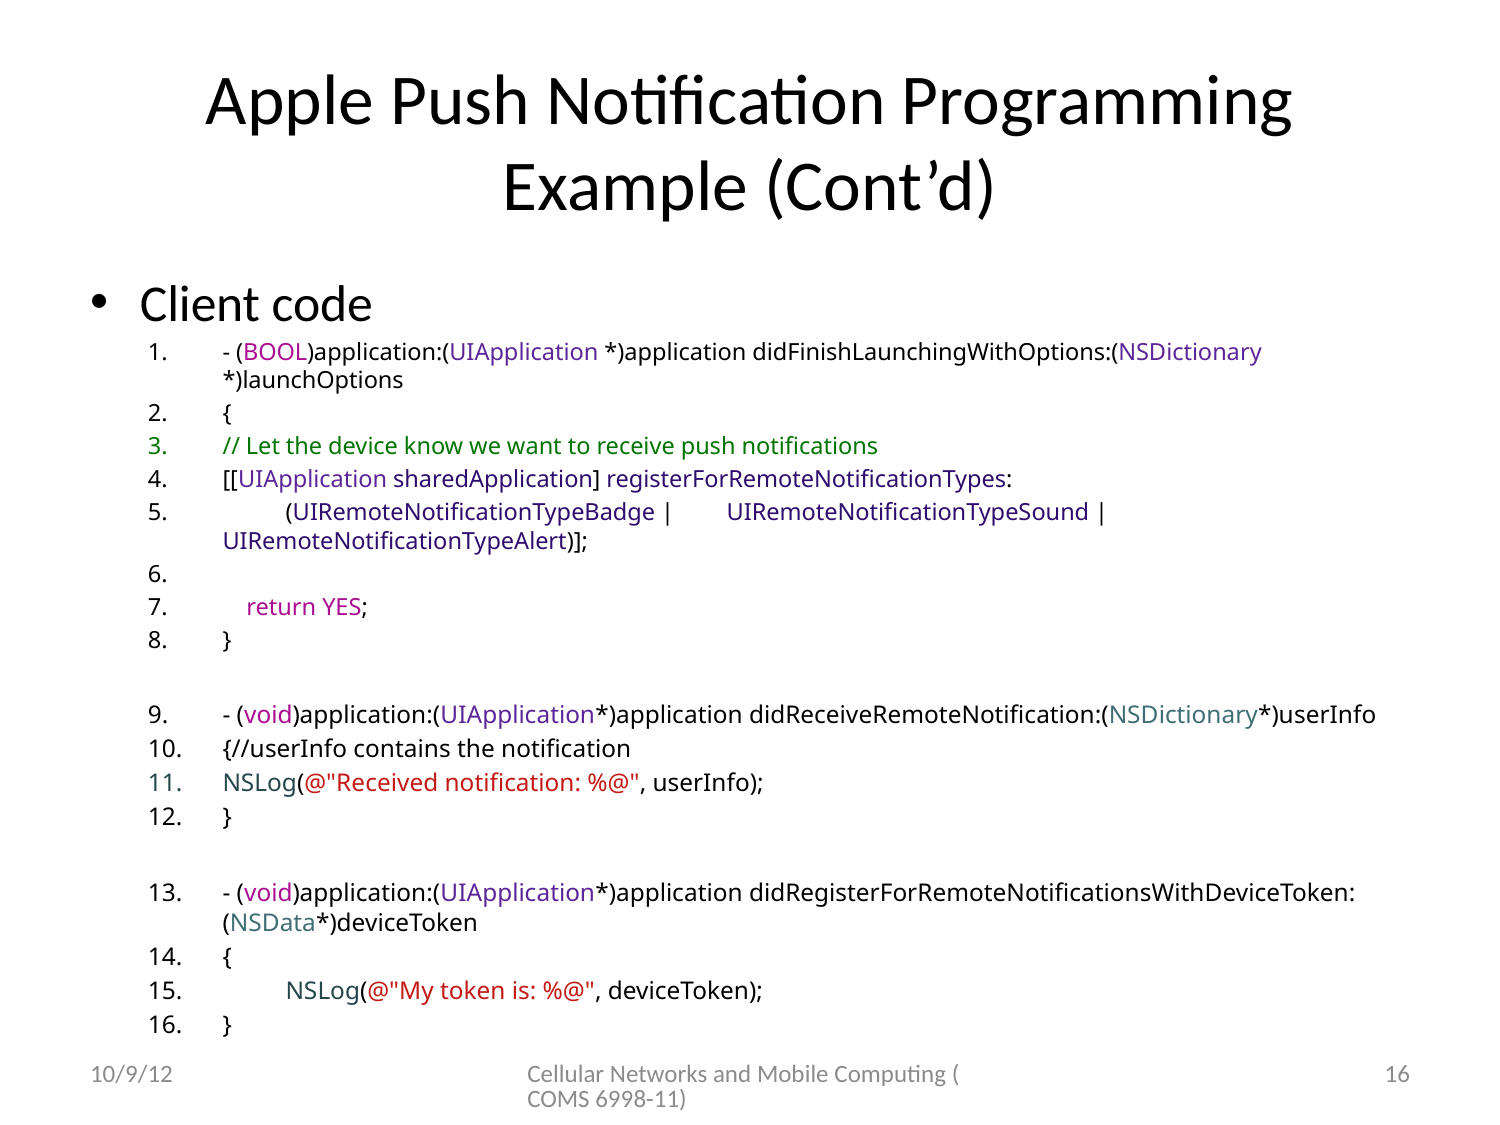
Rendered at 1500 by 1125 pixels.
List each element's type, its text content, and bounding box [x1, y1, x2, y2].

title Apple Push Notification Programming Example (Cont’d) [75, 45, 1425, 233]
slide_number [75, 1042, 425, 1103]
list Client code - (BOOL)application:(UIApplication *)application didFinishLaunchingWithOptions:(NSDictionary *)launchOptions { // Let the device know we want to receive push notifications [[UIApplication sharedApplication] registerForRemoteNotificationTypes: (UIRemoteNotificationTypeBadge | UIRemoteNotificationTypeSound | UIRemoteNotificationTypeAlert)]; return YES; } - (void)application:(UIApplication*)application didReceiveRemoteNotification:(NSDictionary*)userInfo {//userInfo contains the notification NSLog(@"Received notification: %@", userInfo); } - (void)application:(UIApplication*)application didRegisterForRemoteNotificationsWithDeviceToken:(NSData*)deviceToken { NSLog(@"My token is: %@", deviceToken); } [75, 262, 1425, 1050]
footer Cellular Networks and Mobile Computing (COMS 6998-11) [512, 1042, 988, 1103]
slide_number 16 [1074, 1042, 1425, 1103]
